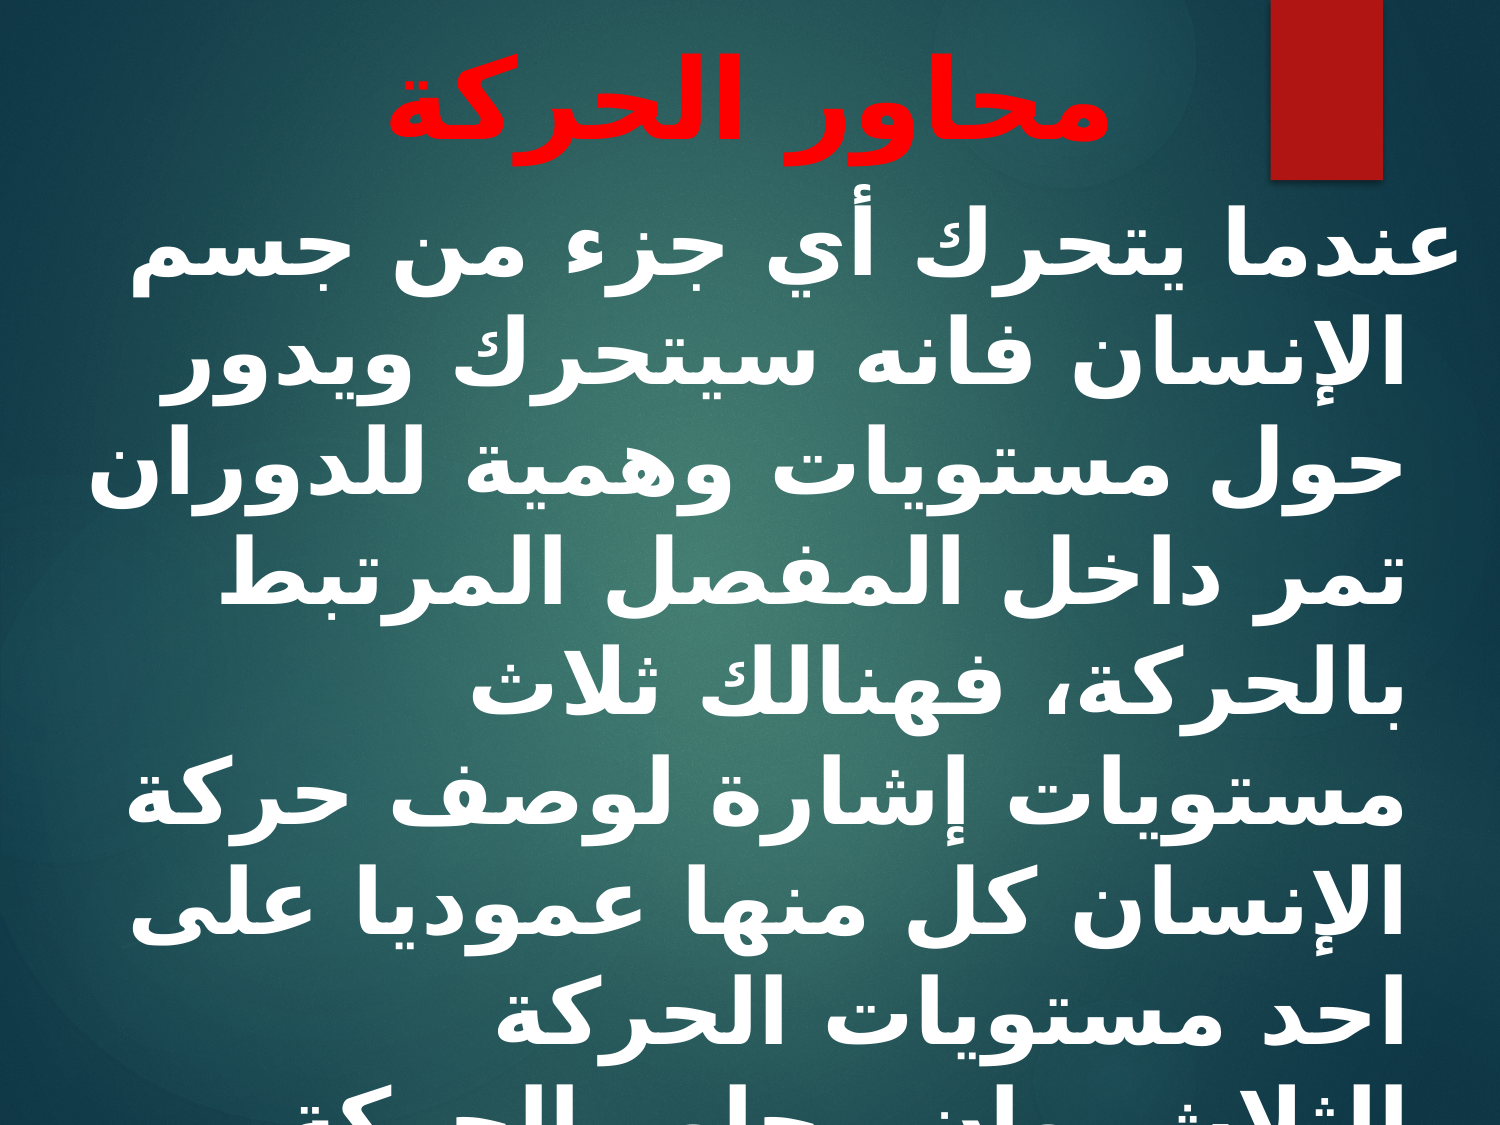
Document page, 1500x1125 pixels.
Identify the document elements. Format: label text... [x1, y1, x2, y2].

list عندما يتحرك أي جزء من جسم الإنسان فانه سيتحرك ويدور حول مستويات وهمية للدوران تمر داخل المفصل المرتبط بالحركة، فهنالك ثلاث مستويات إشارة لوصف حركة الإنسان كل منها عموديا على احد مستويات الحركة الثلاث .وإن محاور الحركة مثلها مثل المستويات متعامدة على بعضها البعض وهنالك ثلاثة محاور أساسية تتم حولها كل حركات أطراف الجسم والتي معظمها تمر بالمفاصل والمتمثلة في: [17, 175, 1483, 1083]
title محاور الحركة [75, 19, 1425, 150]
